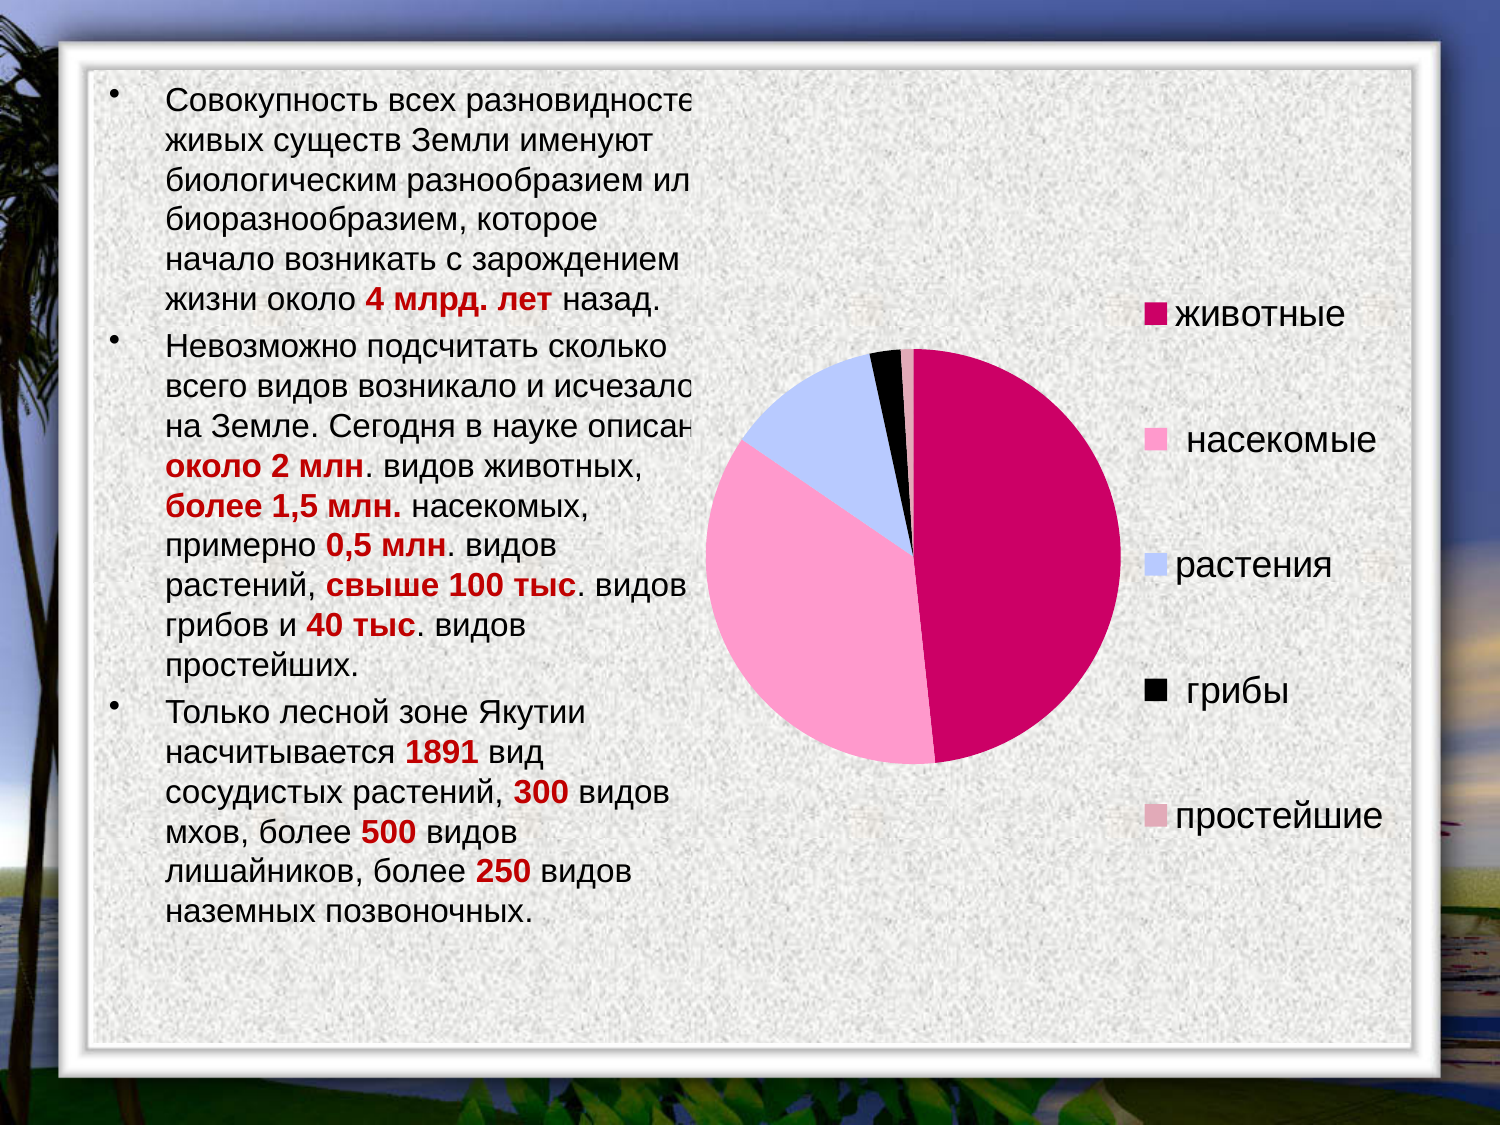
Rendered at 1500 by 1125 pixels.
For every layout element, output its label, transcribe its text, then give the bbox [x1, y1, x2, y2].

chart [691, 70, 1412, 1044]
list Совокупность всех разновидностей живых существ Земли именуют биологическим разнообразием или биоразнообразием, которое начало возникать с зарождением жизни около 4 млрд. лет назад. Невозможно подсчитать сколько всего видов возникало и исчезало на Земле. Сегодня в науке описано около 2 млн. видов животных, более 1,5 млн. насекомых, примерно 0,5 млн. видов растений, свыше 100 тыс. видов грибов и 40 тыс. видов простейших. Только лесной зоне Якутии насчитывается 1891 вид сосудистых растений, 300 видов мхов, более 500 видов лишайников, более 250 видов наземных позвоночных. [93, 70, 689, 1044]
picture [0, 0, 1500, 1125]
